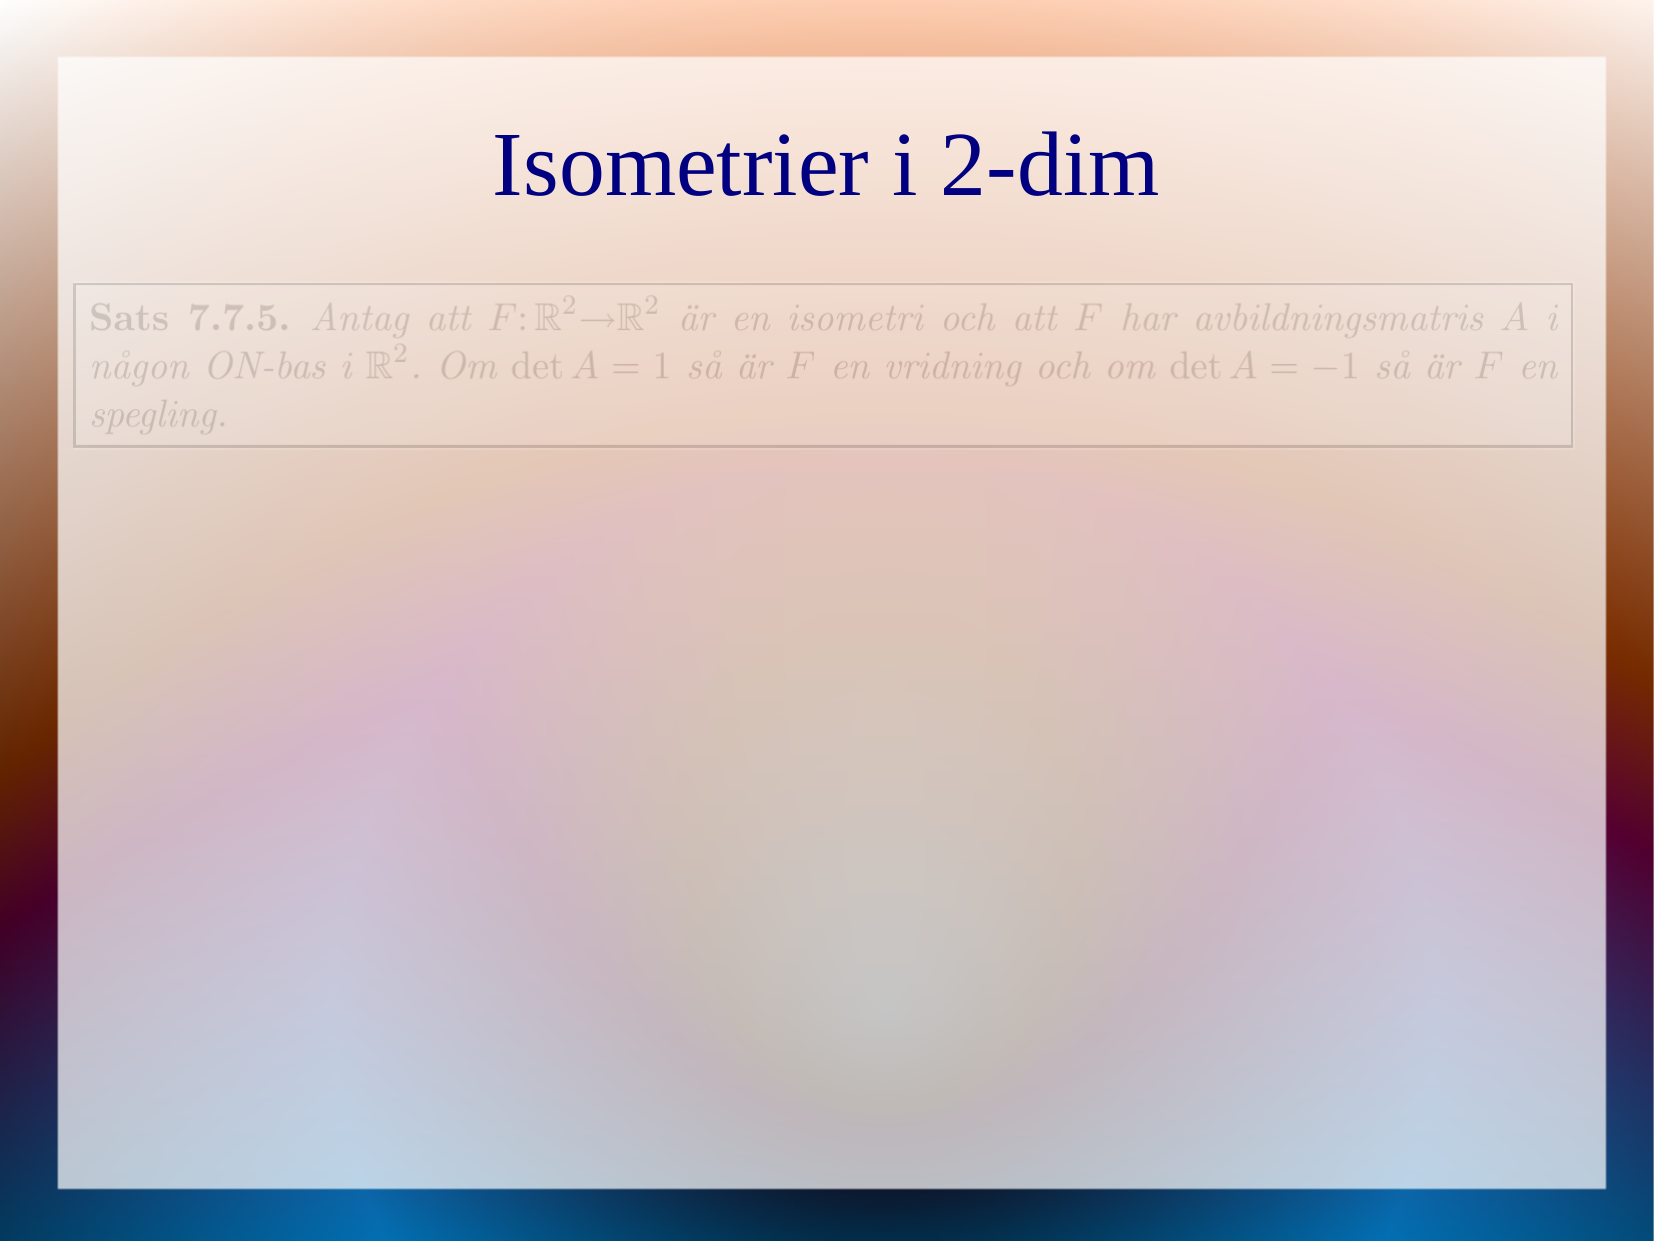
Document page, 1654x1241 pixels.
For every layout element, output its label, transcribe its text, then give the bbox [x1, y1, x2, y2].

picture [0, 0, 1654, 1241]
text_box [82, 459, 1571, 1019]
text_box Isometrier i 2-dim [82, 62, 1571, 255]
